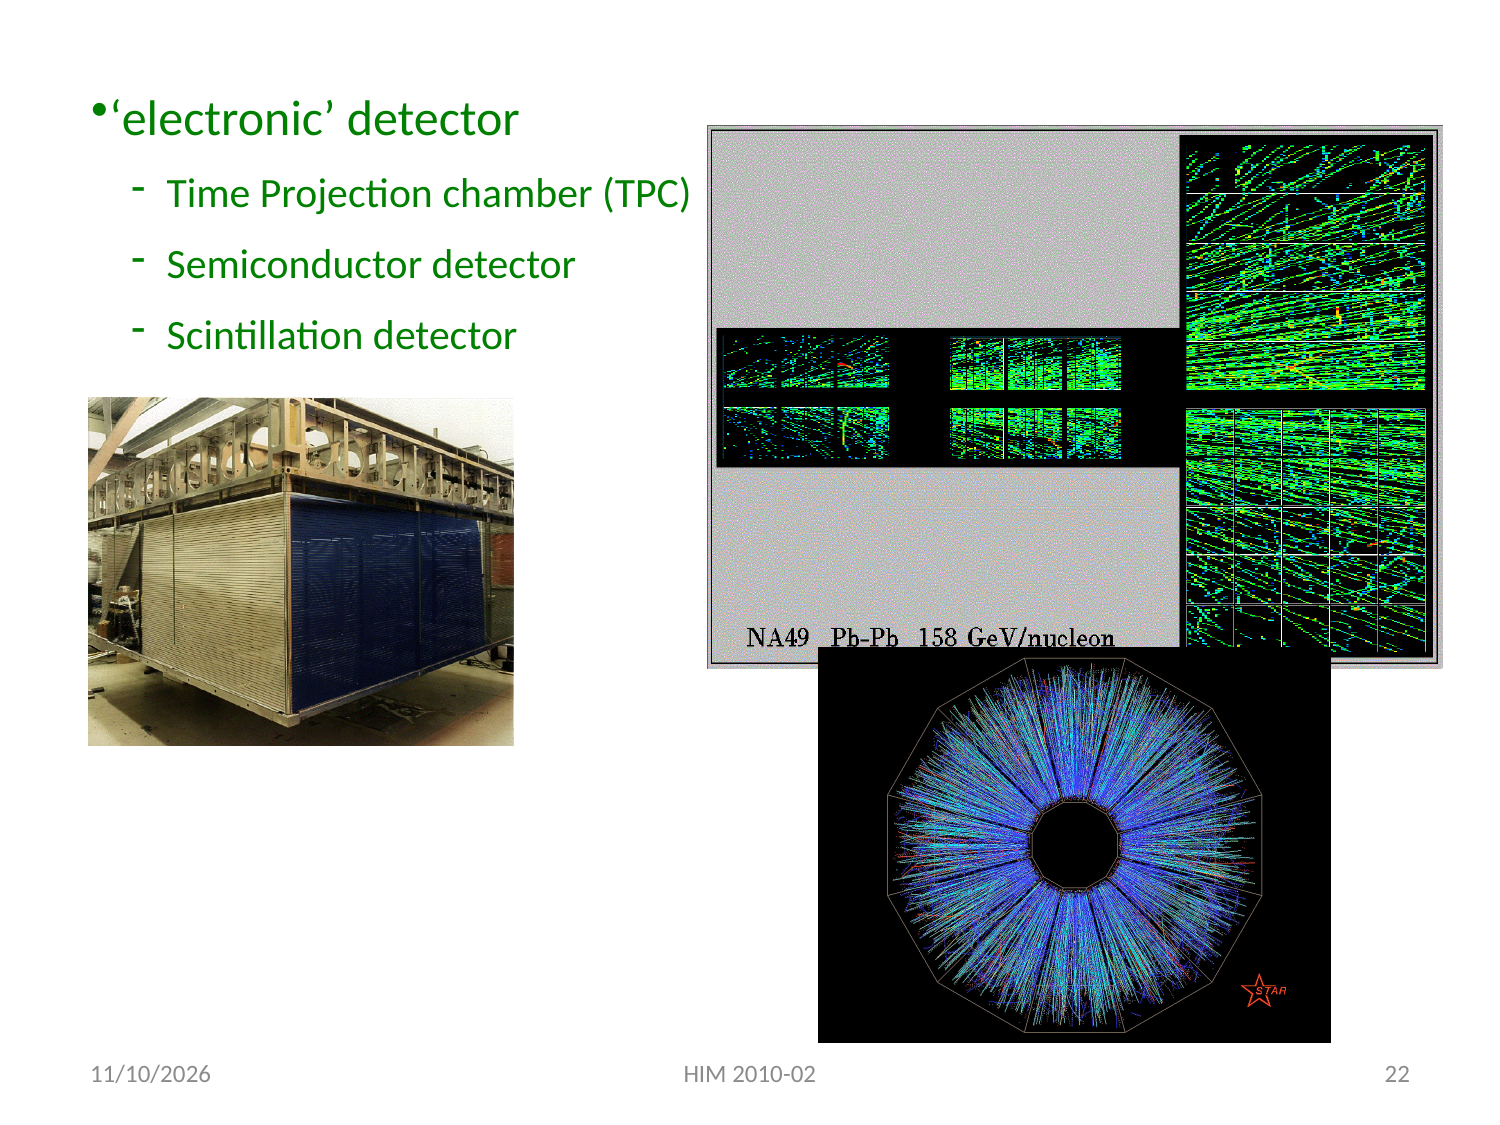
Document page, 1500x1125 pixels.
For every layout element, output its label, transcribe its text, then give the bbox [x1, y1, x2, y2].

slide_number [75, 1042, 425, 1103]
slide_number 22 [1074, 1042, 1425, 1103]
picture [706, 125, 1444, 1043]
text_box ‘electronic’ detector Time Projection chamber (TPC) Semiconductor detector Scintillation detector [76, 78, 1424, 366]
footer HIM 2010-02 [512, 1042, 988, 1103]
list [88, 396, 514, 746]
